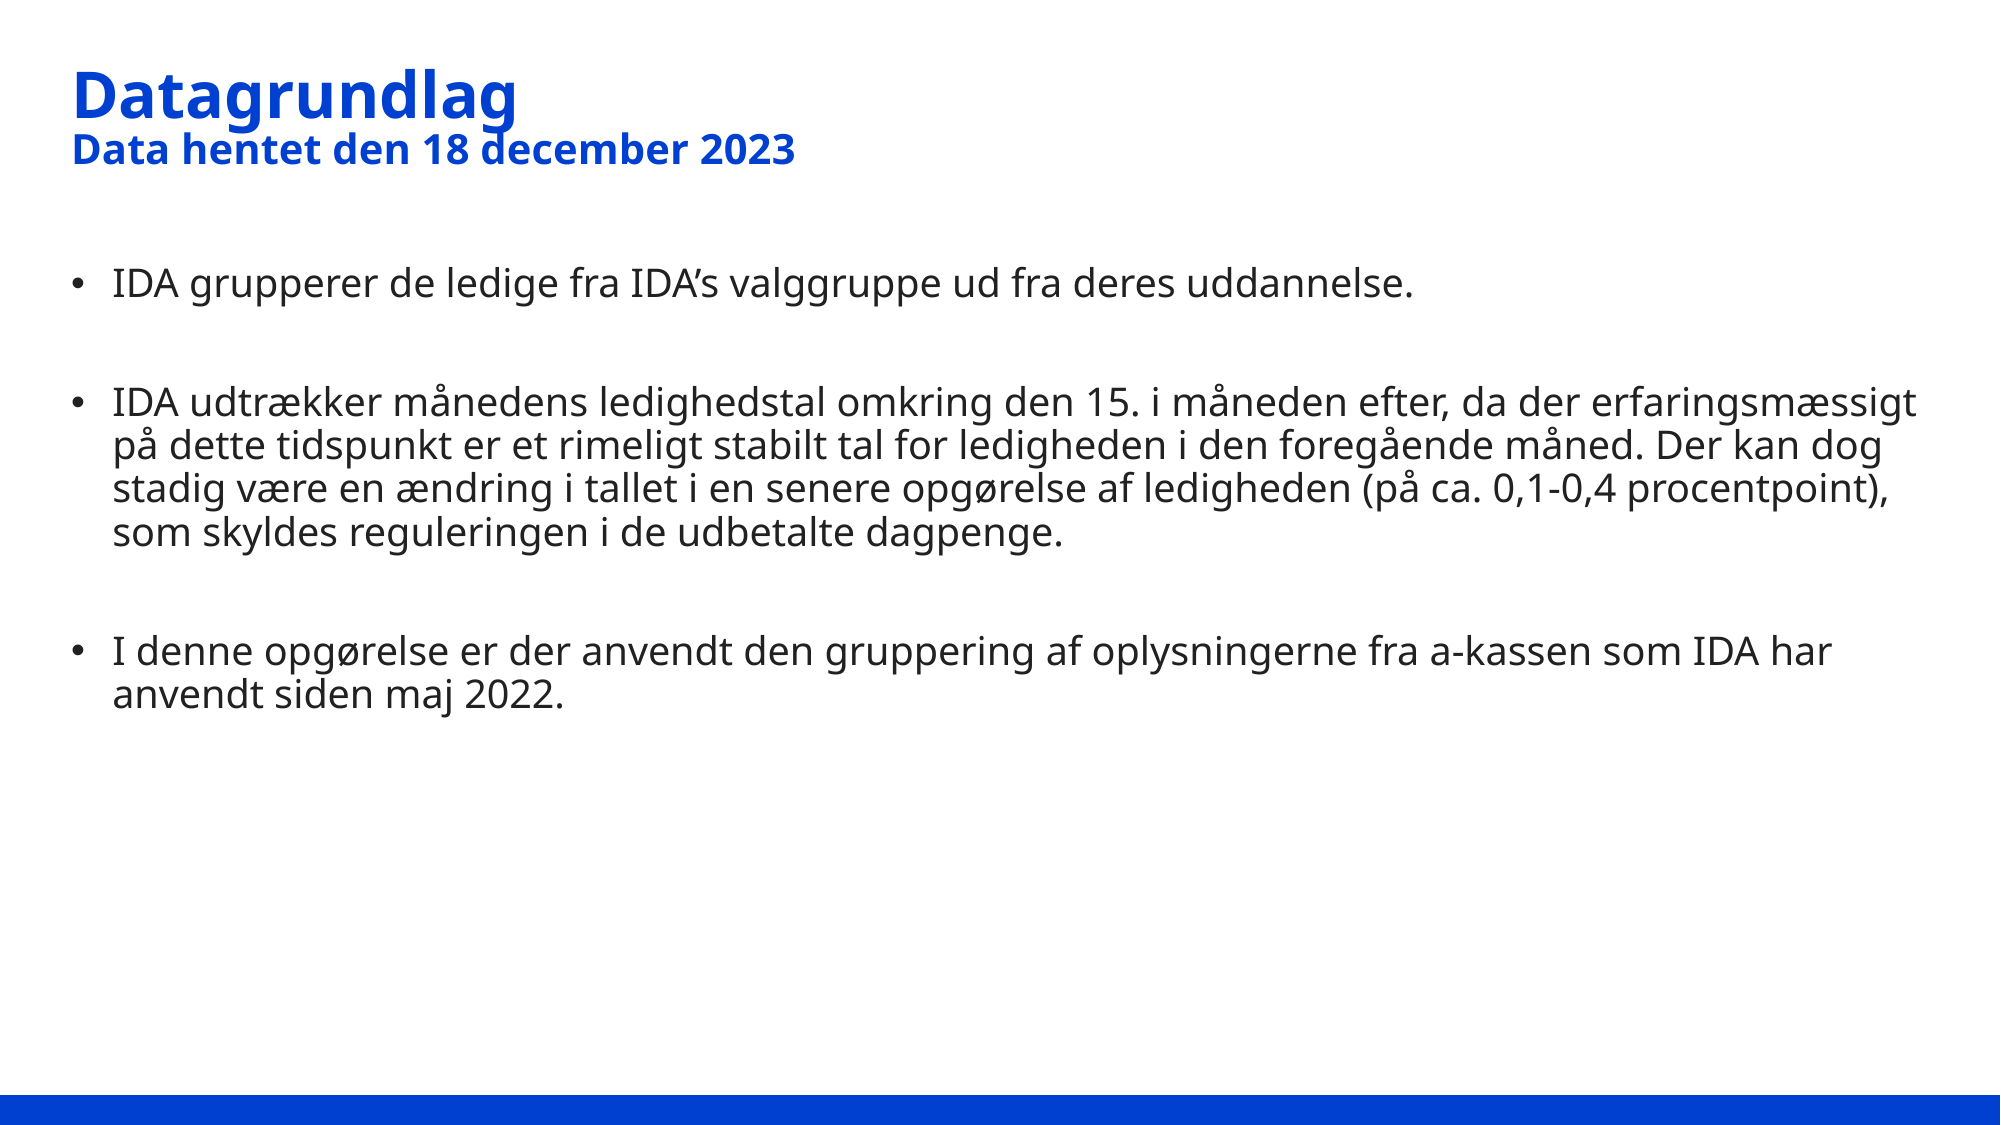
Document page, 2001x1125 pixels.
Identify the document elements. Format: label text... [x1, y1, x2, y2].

title Datagrundlag Data hentet den 18 december 2023 [71, 67, 1929, 202]
list IDA grupperer de ledige fra IDA’s valggruppe ud fra deres uddannelse. IDA udtrækker månedens ledighedstal omkring den 15. i måneden efter, da der erfaringsmæssigt på dette tidspunkt er et rimeligt stabilt tal for ledigheden i den foregående måned. Der kan dog stadig være en ændring i tallet i en senere opgørelse af ledigheden (på ca. 0,1-0,4 procentpoint), som skyldes reguleringen i de udbetalte dagpenge. I denne opgørelse er der anvendt den gruppering af oplysningerne fra a-kassen som IDA har anvendt siden maj 2022. [71, 263, 1929, 1024]
